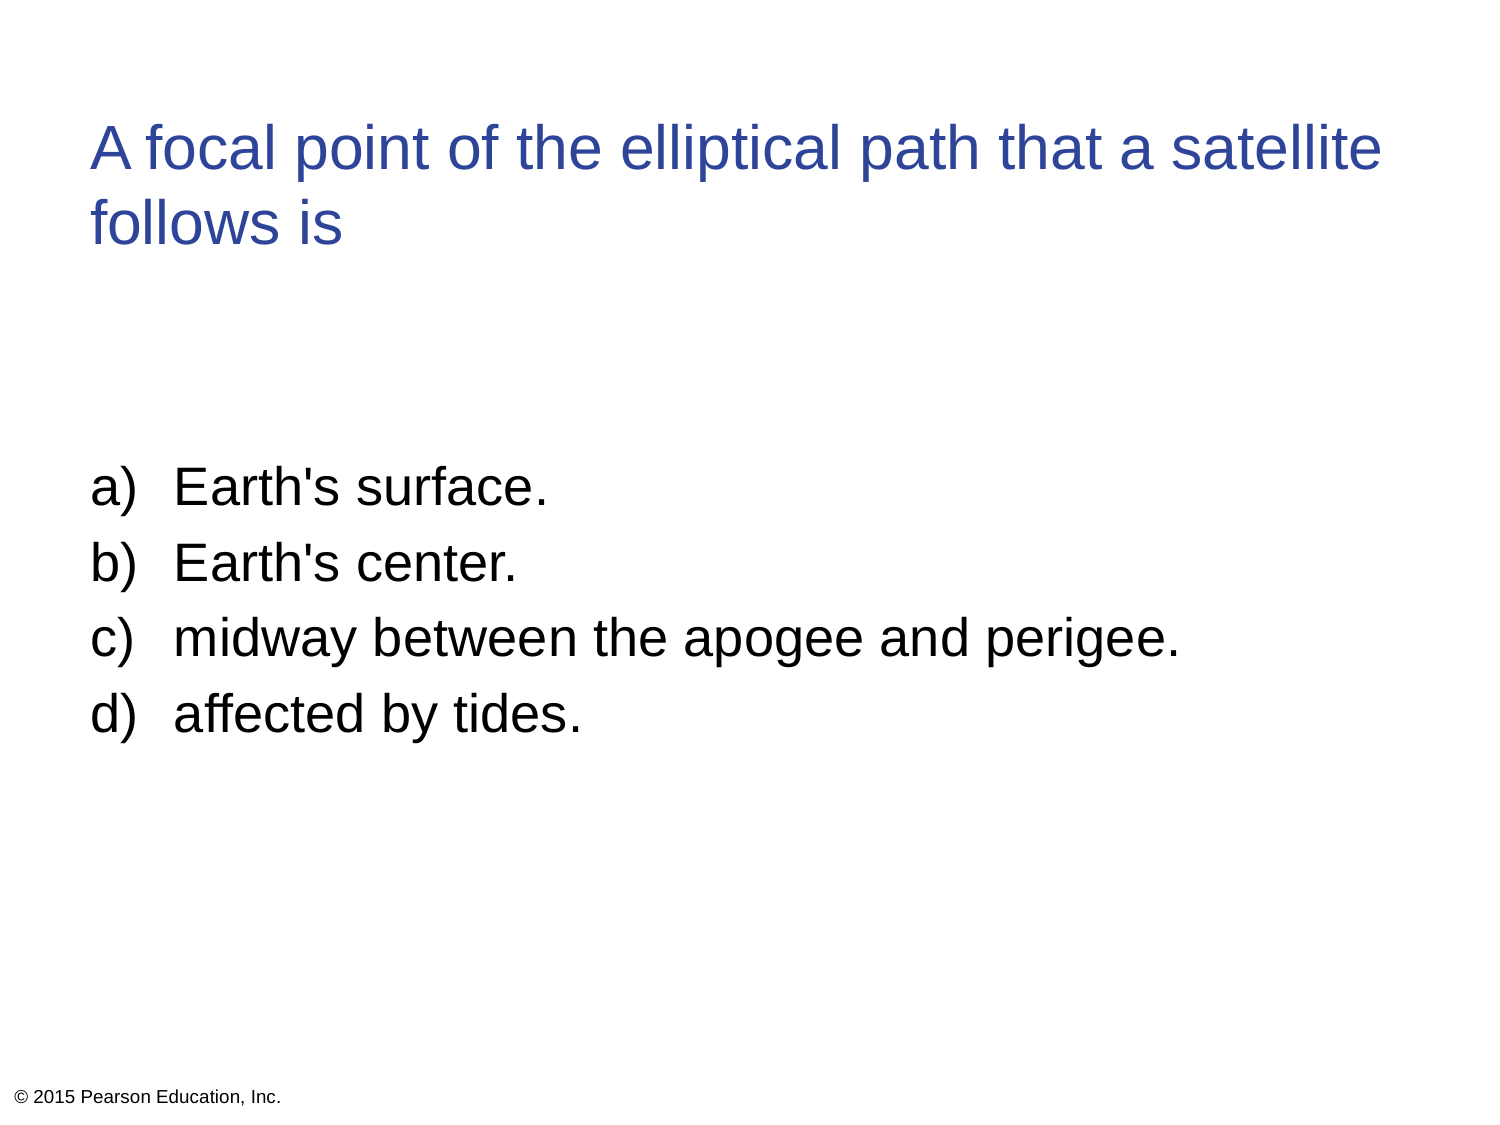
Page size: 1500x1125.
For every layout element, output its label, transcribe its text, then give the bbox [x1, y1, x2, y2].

footer © 2015 Pearson Education, Inc. [14, 1084, 900, 1115]
title A focal point of the elliptical path that a satellite follows is [75, 99, 1425, 267]
list Earth's surface. Earth's center. midway between the apogee and perigee. affected by tides. [75, 443, 1425, 761]
